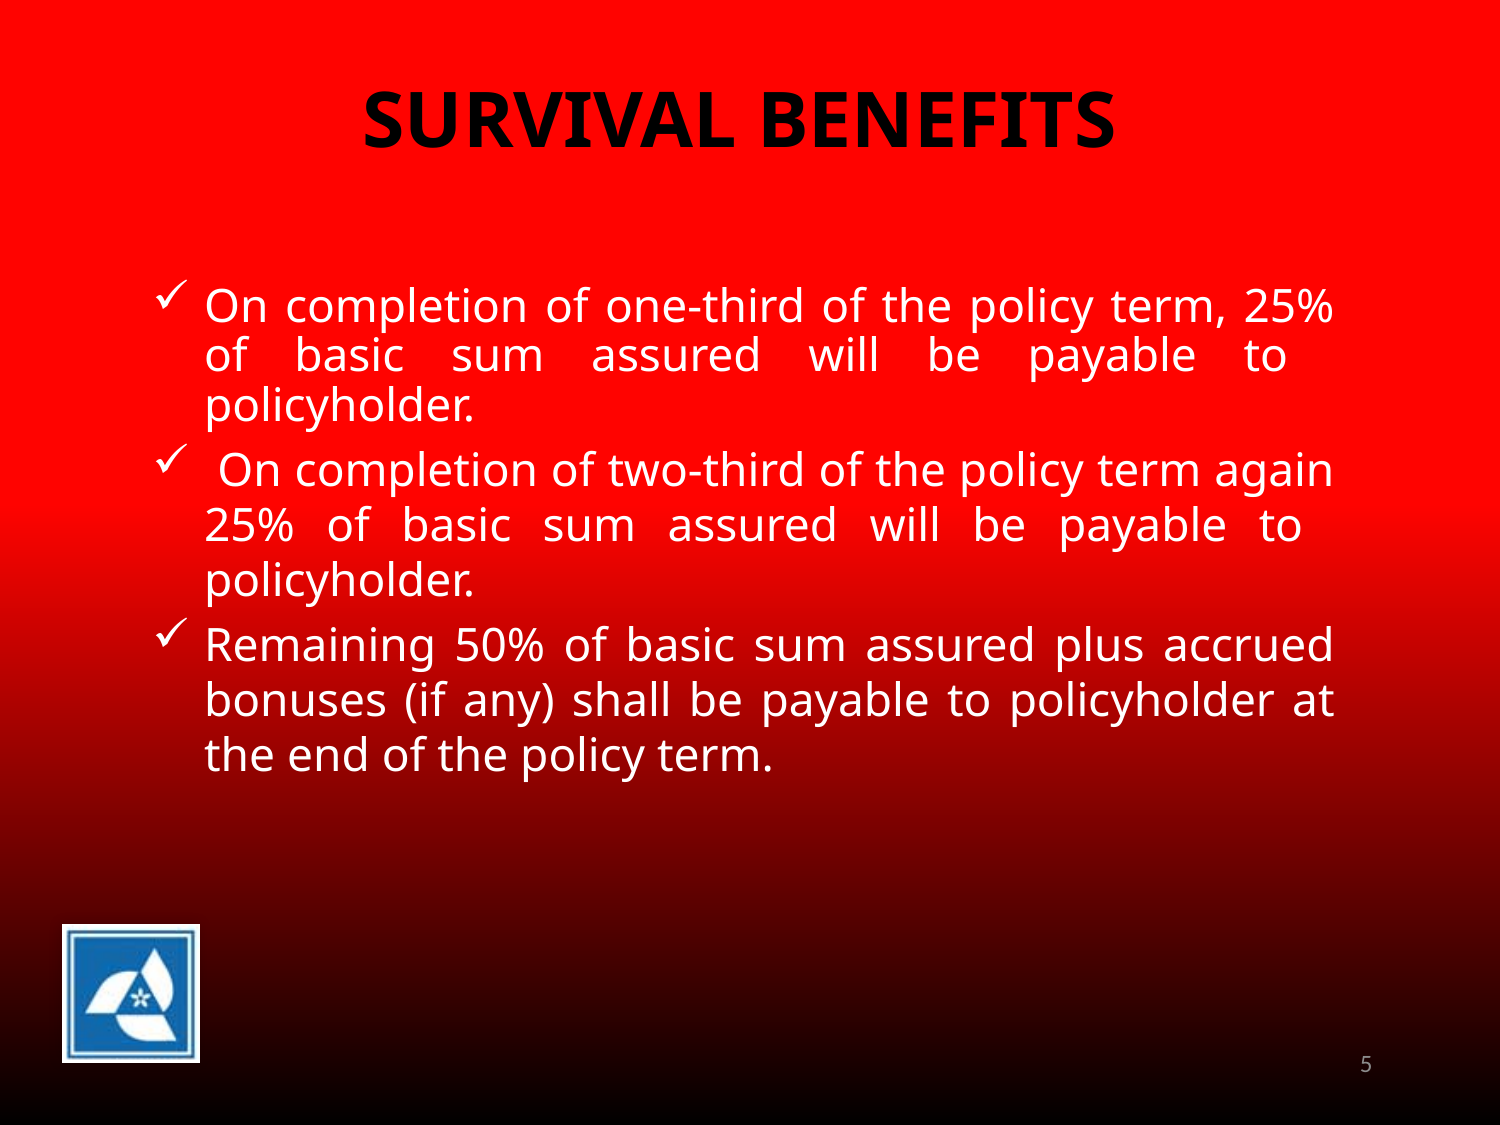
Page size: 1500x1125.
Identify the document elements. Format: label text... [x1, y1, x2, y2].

title SURVIVAL BENEFITS [0, 62, 1500, 263]
picture [62, 924, 200, 1063]
list On completion of one-third of the policy term, 25% of basic sum assured will be payable to policyholder. On completion of two-third of the policy term again 25% of basic sum assured will be payable to policyholder. Remaining 50% of basic sum assured plus accrued bonuses (if any) shall be payable to policyholder at the end of the policy term. [137, 275, 1350, 790]
slide_number 5 [1074, 1025, 1388, 1100]
